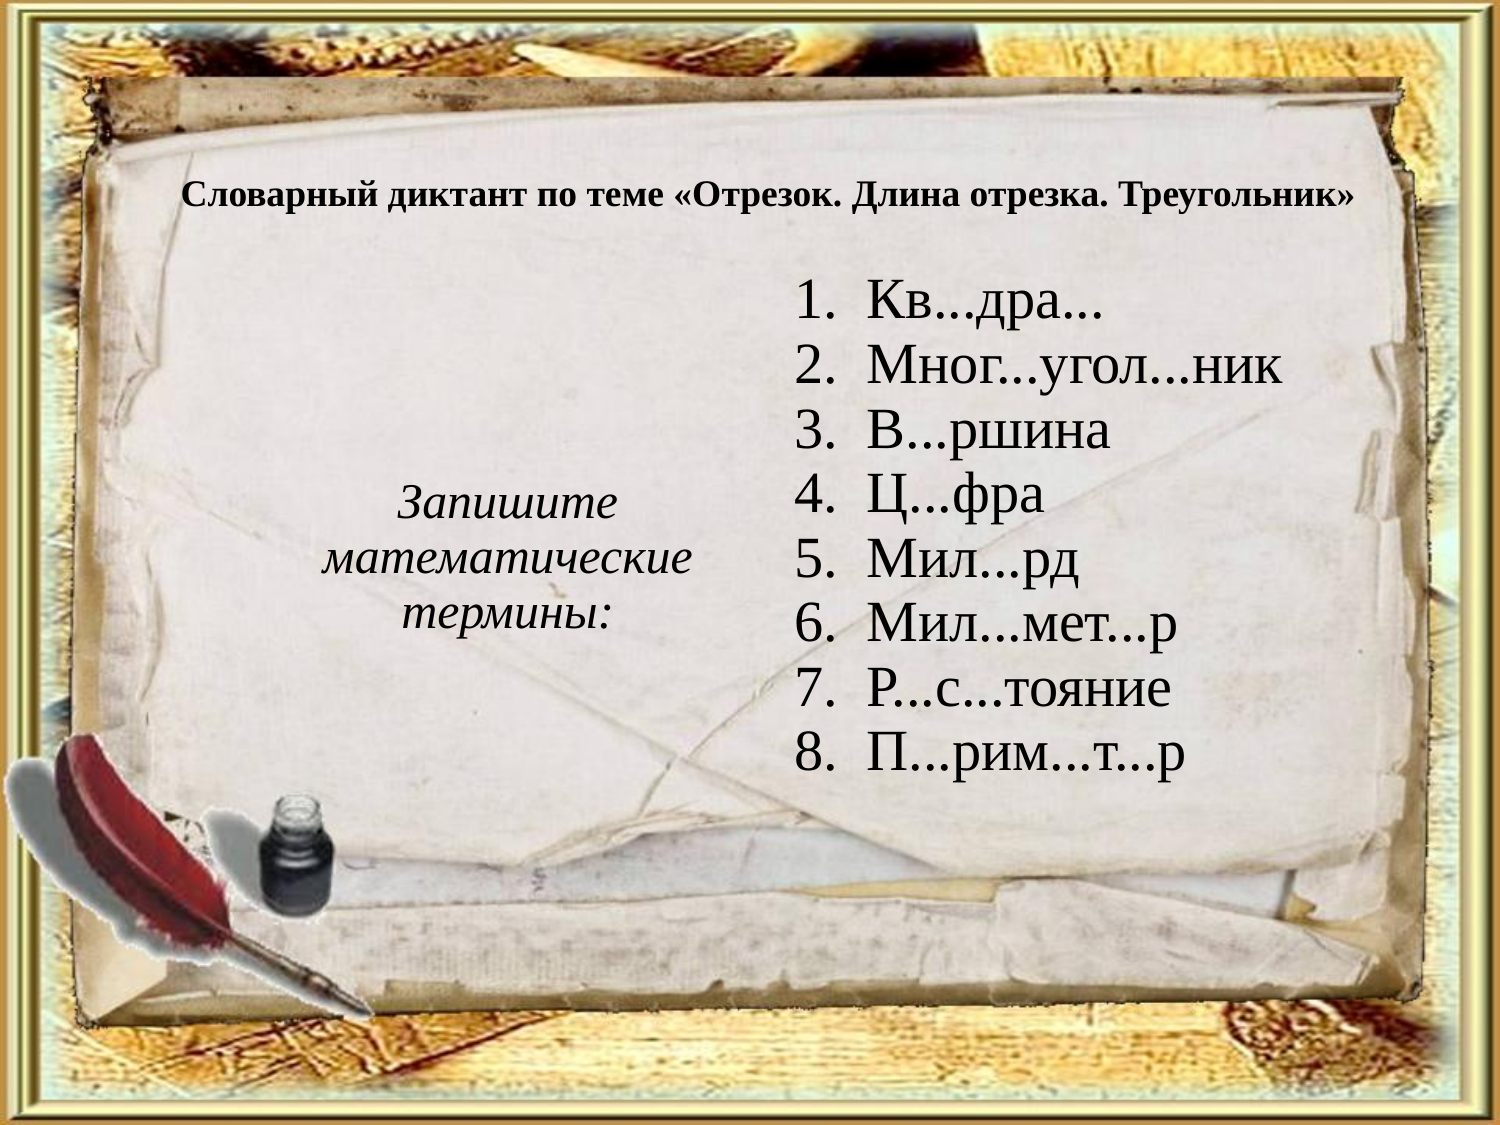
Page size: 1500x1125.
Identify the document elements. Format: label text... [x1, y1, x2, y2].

picture [0, 0, 1500, 1125]
table_header Запишите математические термины: [242, 267, 774, 846]
table_header 1. Кв...дра... 2. Мног...угол...ник 3. В...ршина 4. Ц...фра 5. Мил...рд 6. Мил...мет...р 7. Р...с...тояние 8. П...рим...т...р [774, 267, 1305, 846]
text_box Словарный диктант по теме «Отрезок. Длина отрезка. Треугольник» [165, 161, 1372, 267]
